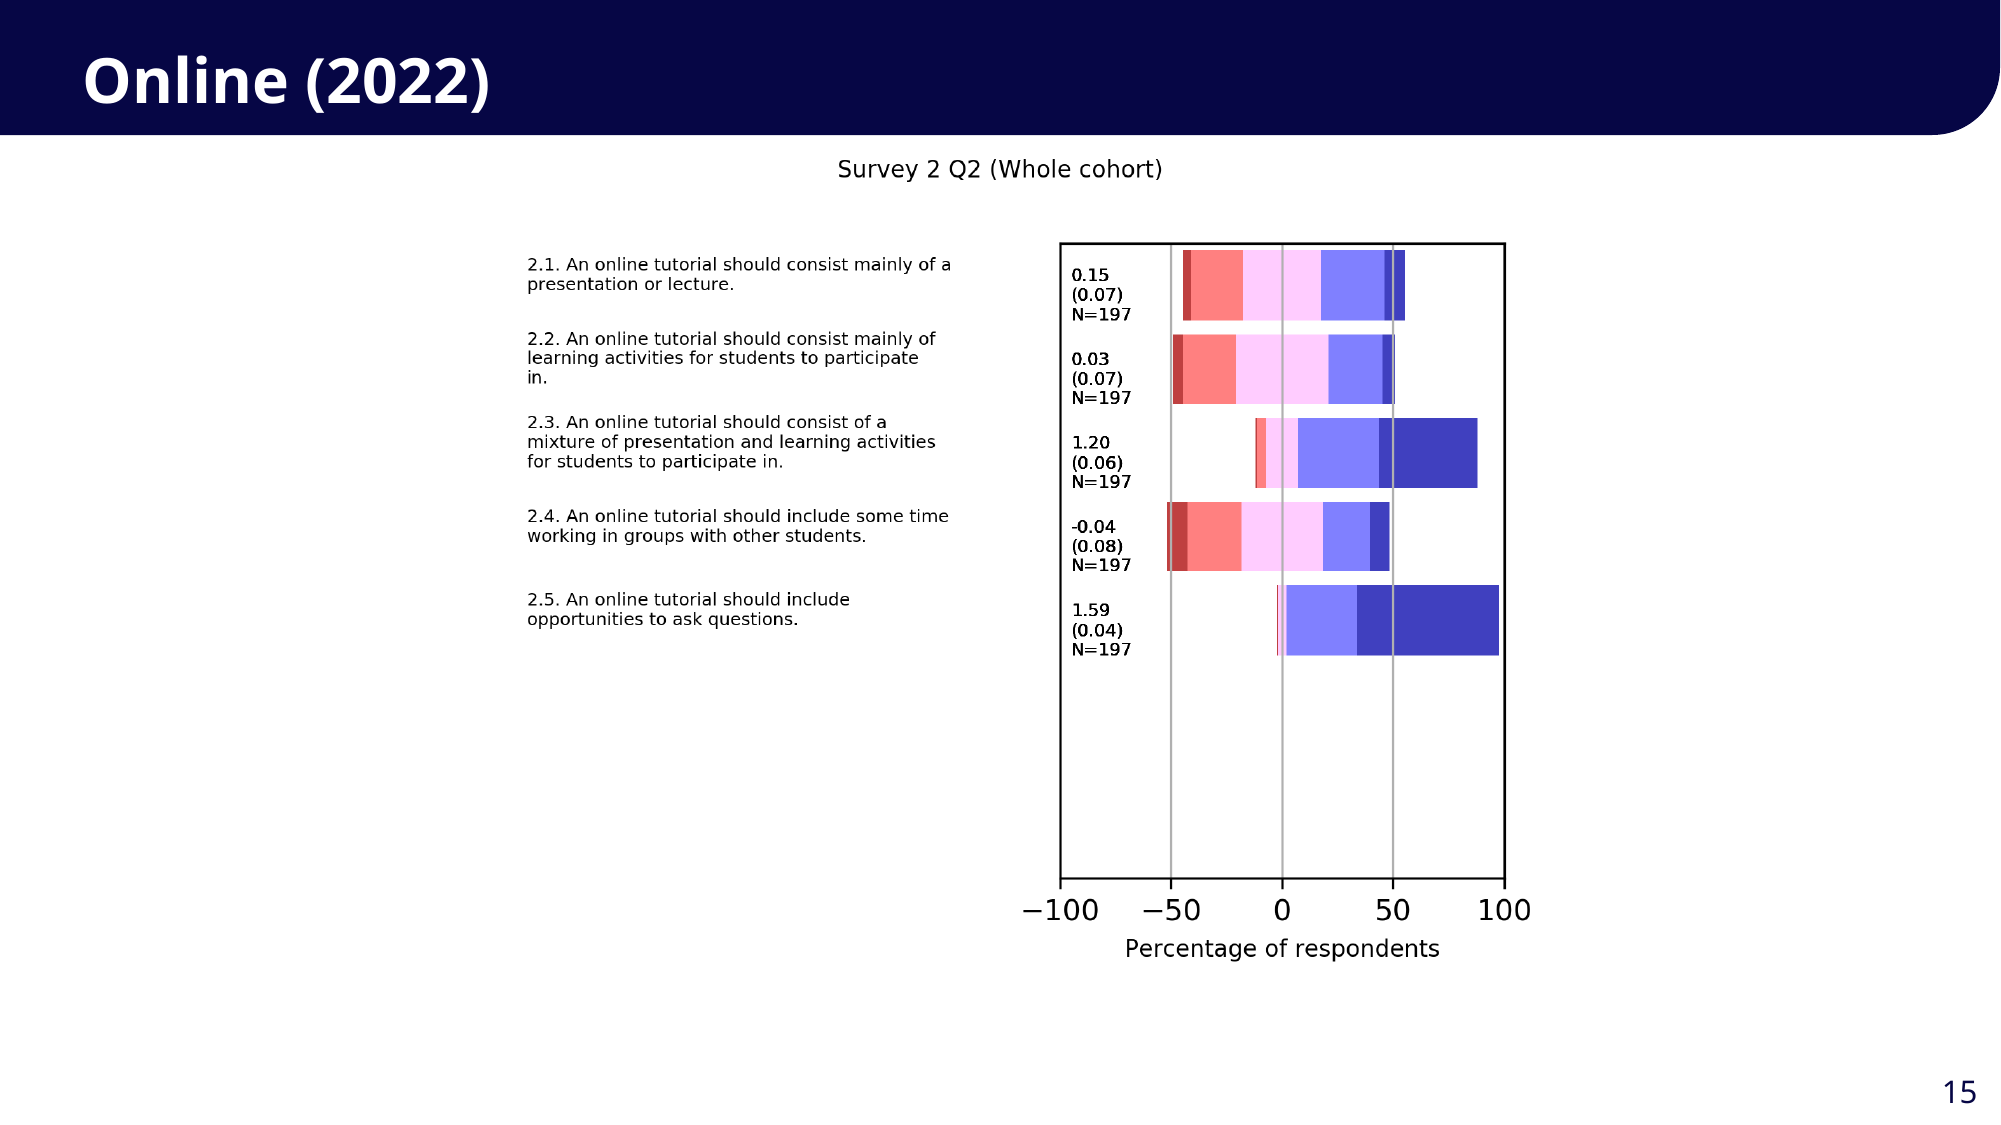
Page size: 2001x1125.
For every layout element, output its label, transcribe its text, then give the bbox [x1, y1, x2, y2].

list Online (2022) [67, 26, 1835, 109]
picture [369, 142, 1630, 983]
